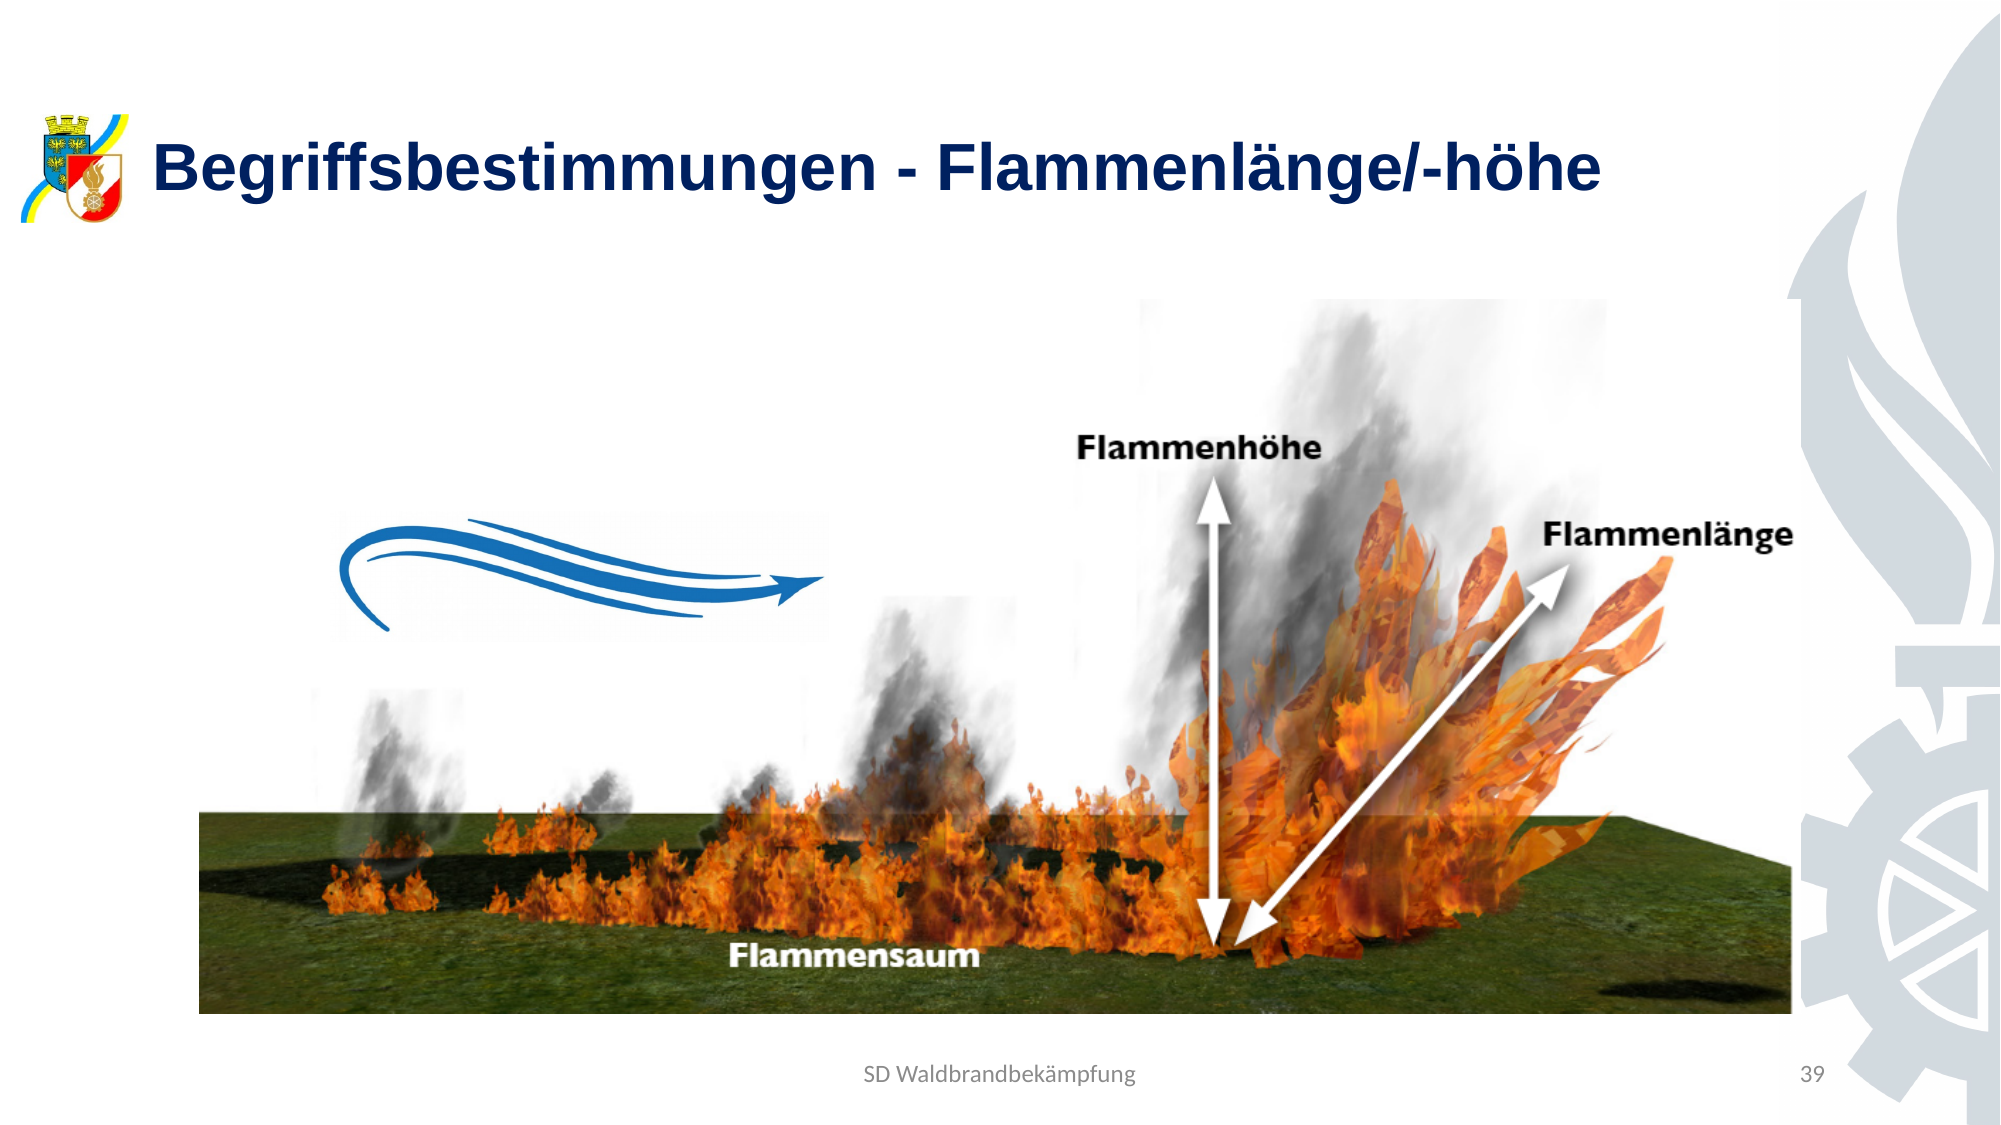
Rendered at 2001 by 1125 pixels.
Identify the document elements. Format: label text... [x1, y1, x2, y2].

picture [20, 114, 129, 223]
picture [330, 511, 829, 642]
slide_number 39 [1390, 1042, 1841, 1103]
title Begriffsbestimmungen - Flammenlänge/-höhe [137, 59, 1863, 278]
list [198, 299, 1801, 1014]
footer SD Waldbrandbekämpfung [662, 1042, 1338, 1103]
